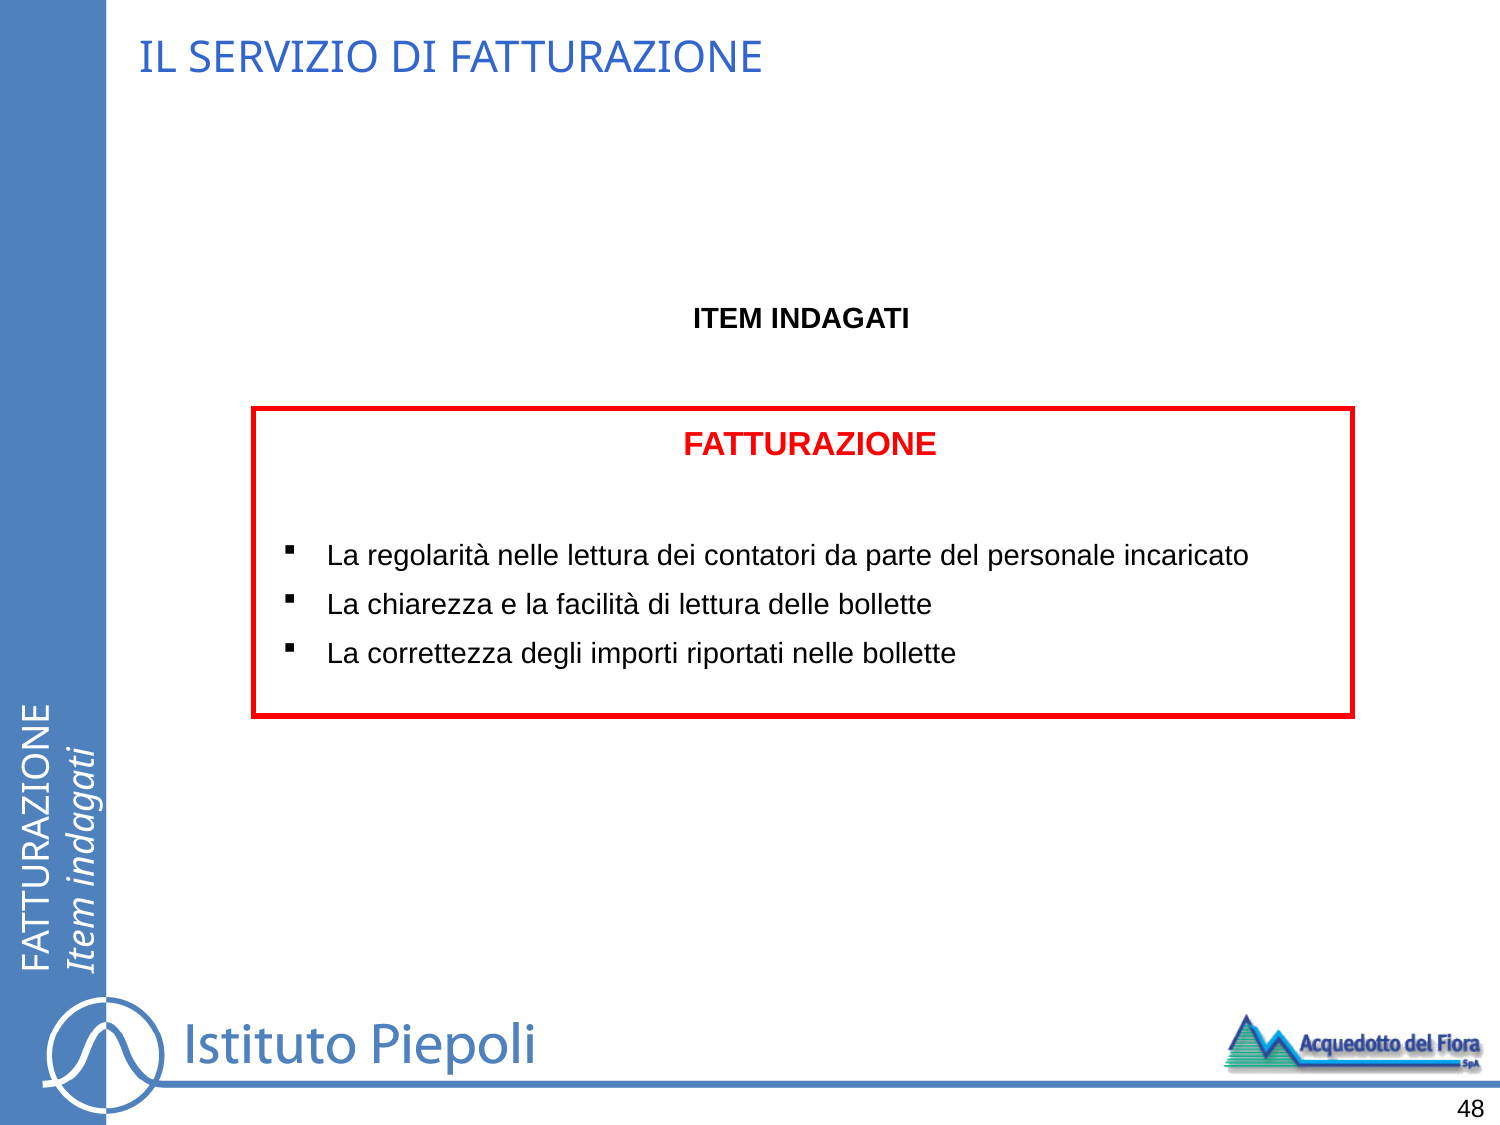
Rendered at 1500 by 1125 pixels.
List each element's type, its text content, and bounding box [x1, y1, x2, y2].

picture [0, 0, 1500, 1125]
text_box ITEM INDAGATI [678, 291, 925, 342]
slide_number 48 [1292, 1089, 1500, 1125]
title IL SERVIZIO DI FATTURAZIONE [124, 21, 1471, 210]
text_box FATTURAZIONE Item indagati [3, 12, 109, 988]
text_box FATTURAZIONE La regolarità nelle lettura dei contatori da parte del personale incaricato La chiarezza e la facilità di lettura delle bollette La correttezza degli importi riportati nelle bollette [253, 408, 1353, 717]
